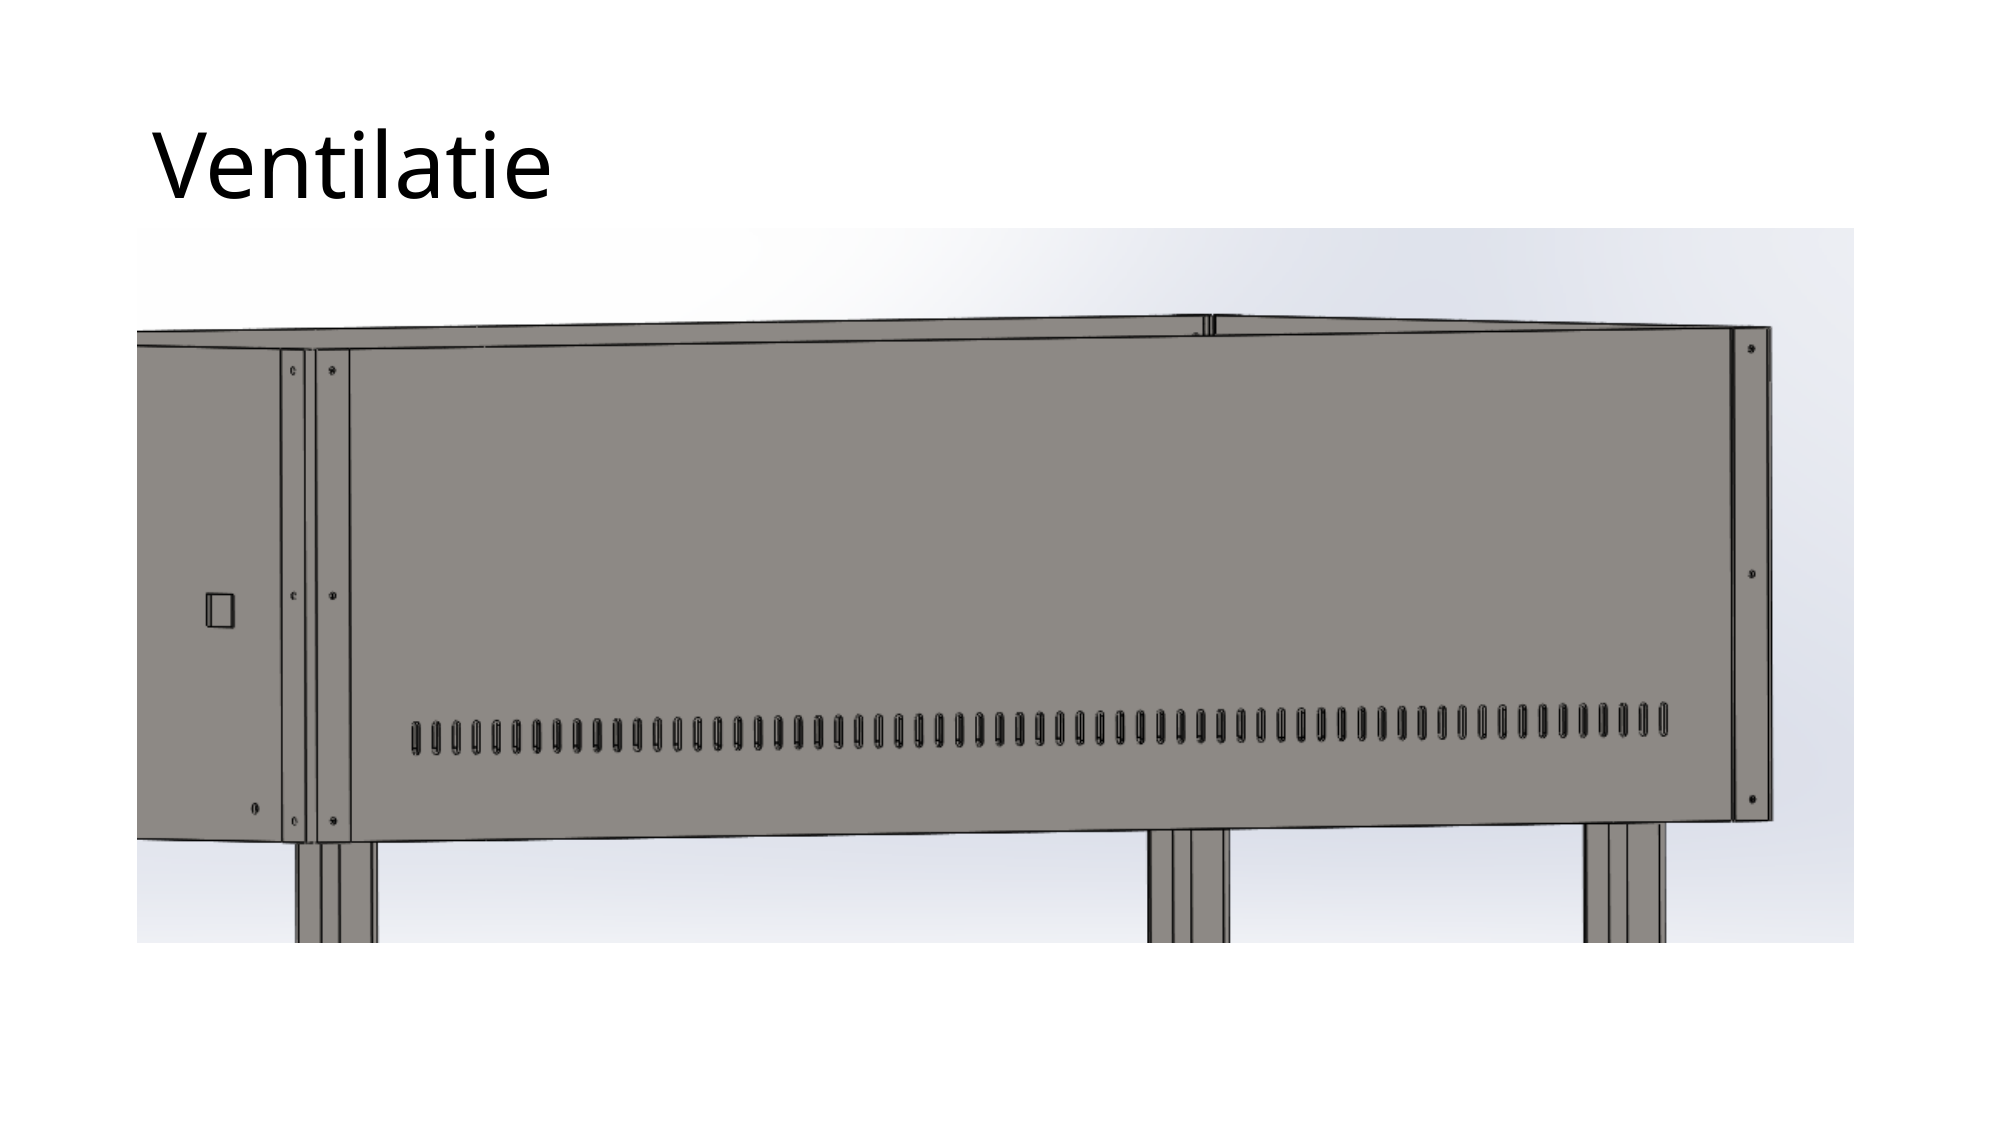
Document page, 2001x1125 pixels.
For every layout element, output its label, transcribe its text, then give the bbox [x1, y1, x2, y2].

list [137, 228, 1854, 943]
title Ventilatie [137, 59, 1863, 278]
